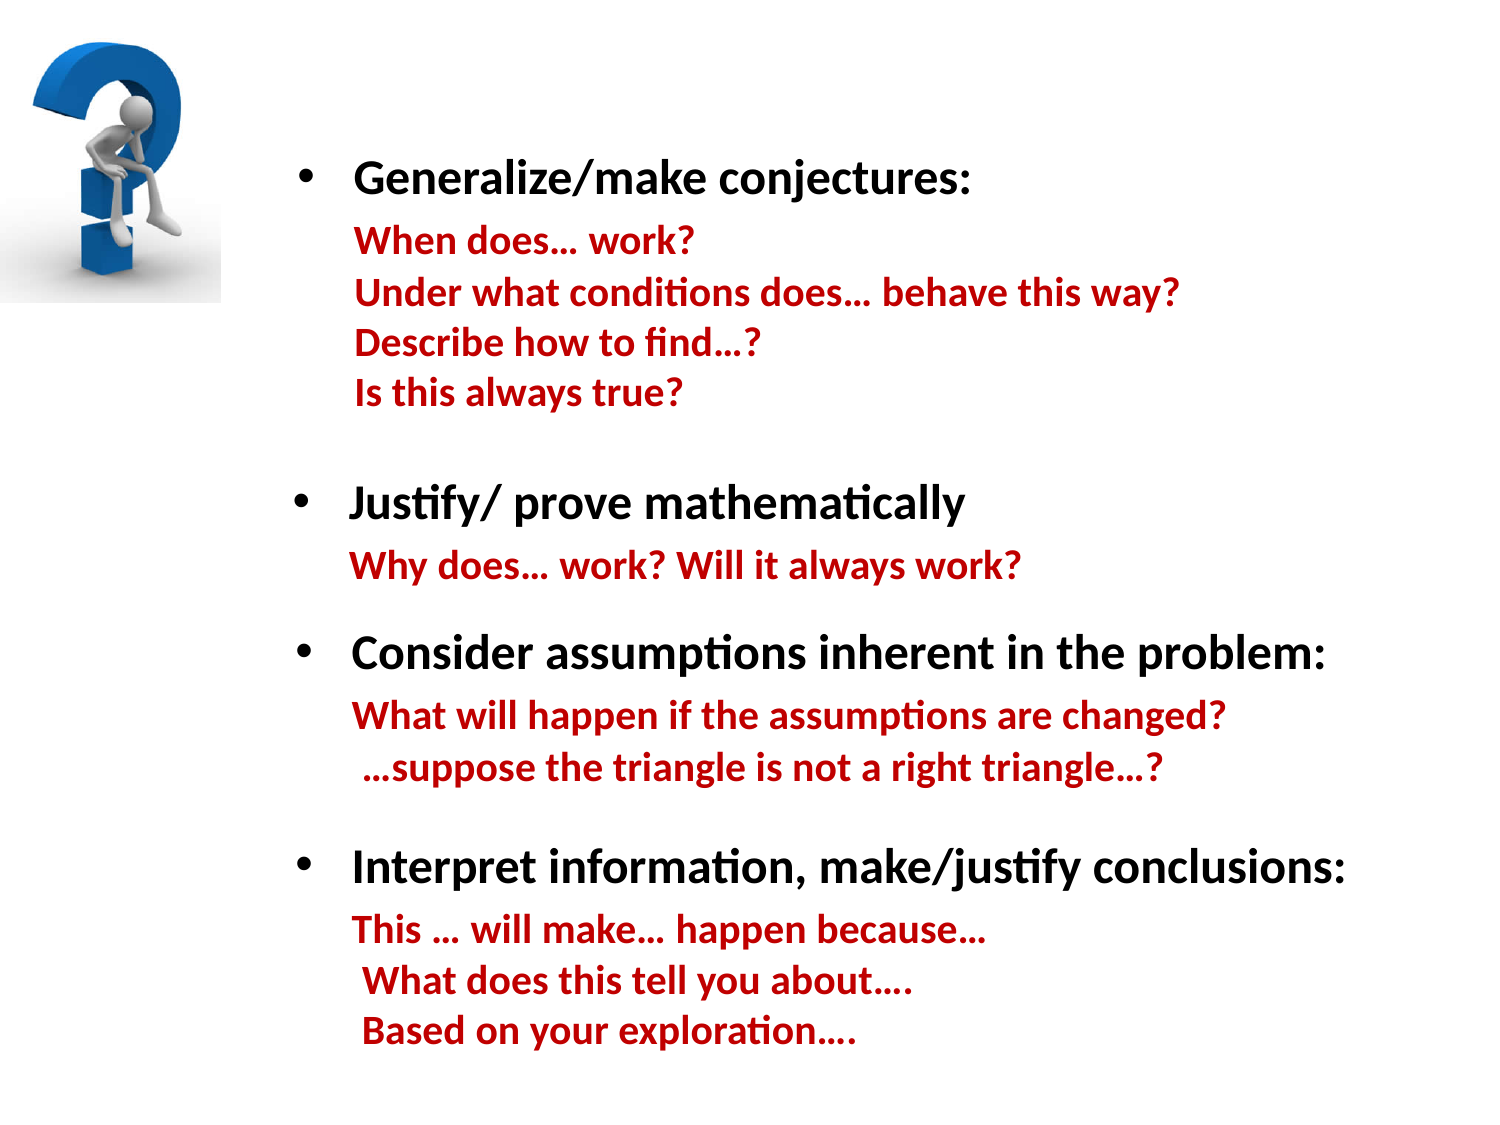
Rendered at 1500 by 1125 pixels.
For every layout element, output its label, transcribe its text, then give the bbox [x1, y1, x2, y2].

text_box Interpret information, make/justify conclusions: This … will make… happen because… What does this tell you about…. Based on your exploration…. [280, 825, 1363, 1061]
picture [0, 26, 222, 303]
text_box Justify/ prove mathematically Why does… work? Will it always work? [277, 462, 1038, 598]
text_box Generalize/make conjectures: When does… work? Under what conditions does… behave this way? Describe how to find…? Is this always true? [282, 137, 1197, 423]
text_box Consider assumptions inherent in the problem: What will happen if the assumptions are changed? …suppose the triangle is not a right triangle…? [280, 612, 1343, 798]
